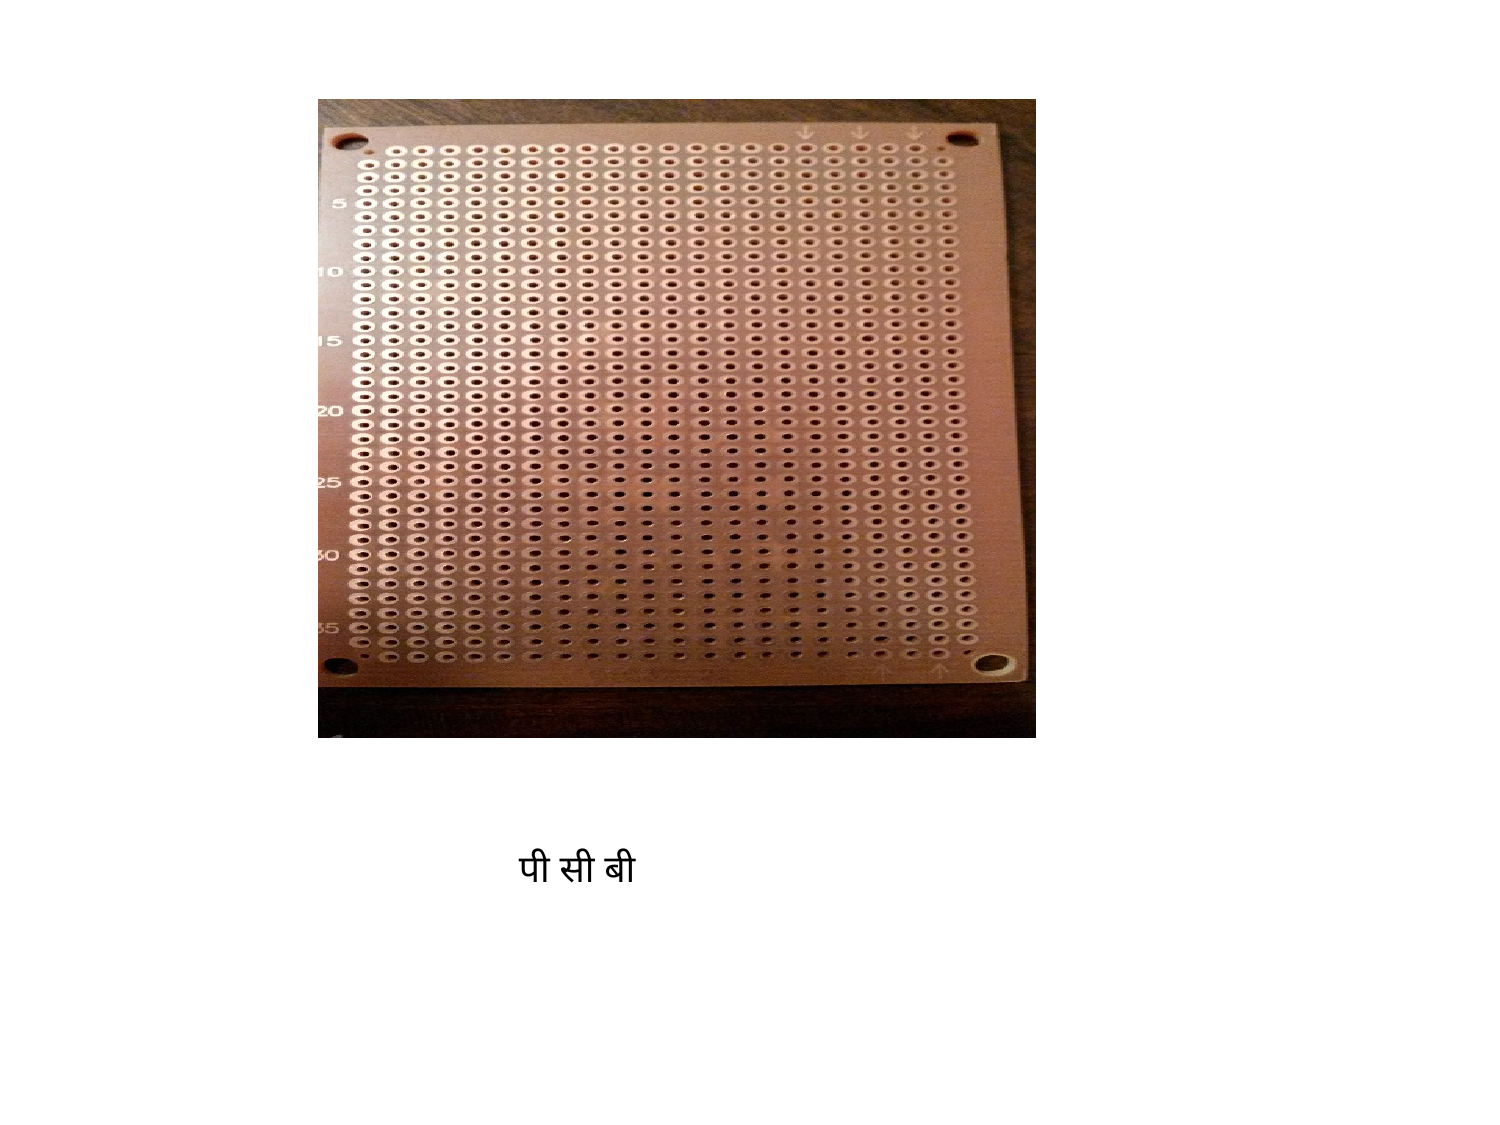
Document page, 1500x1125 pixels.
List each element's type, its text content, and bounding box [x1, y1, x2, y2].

text_box पी सी बी [504, 837, 661, 898]
picture [318, 99, 1037, 738]
